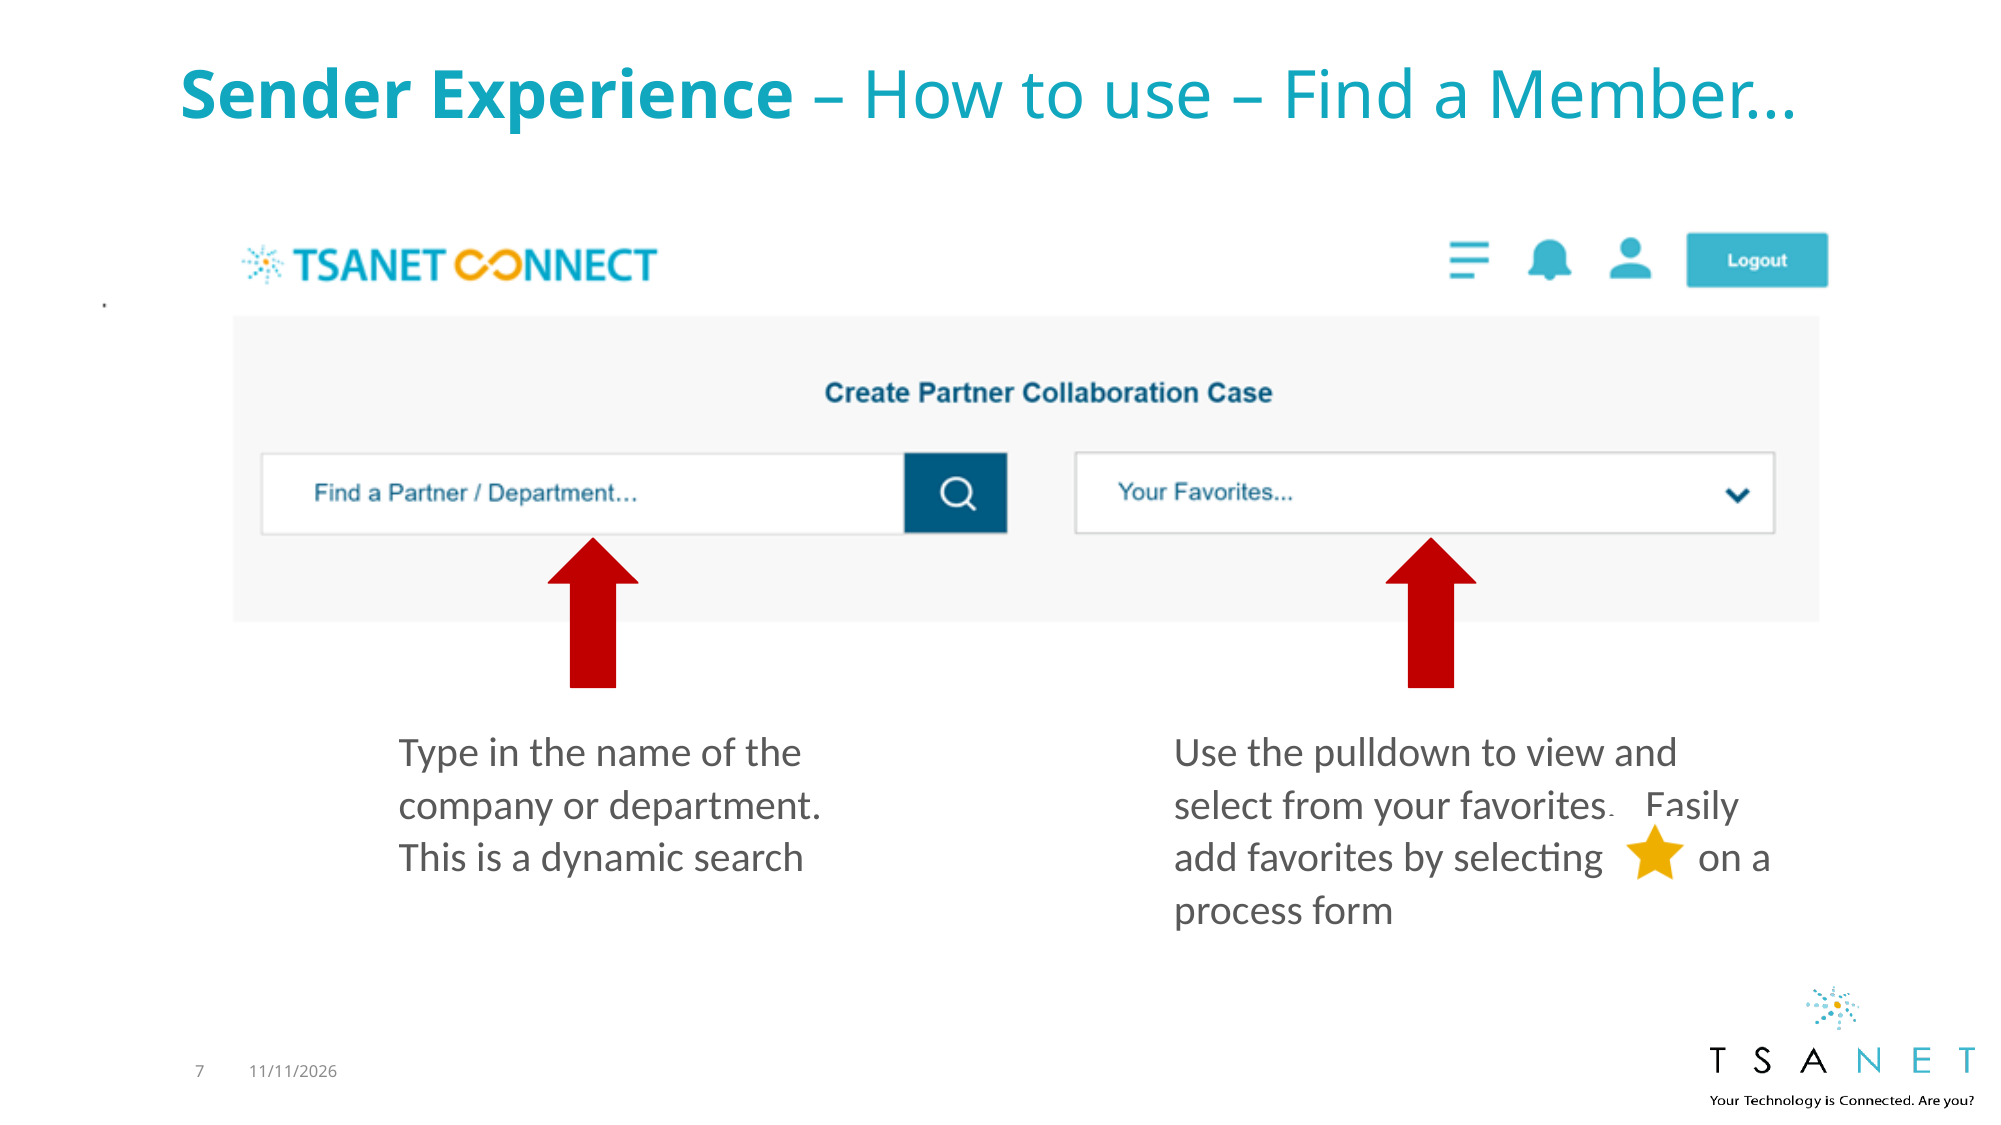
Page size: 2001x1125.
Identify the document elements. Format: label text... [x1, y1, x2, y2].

title Sender Experience – How to use – Find a Member... [113, 41, 1913, 142]
picture [102, 173, 1863, 647]
text_box Use the pulldown to view and select from your favorites. Easily add favorites by selecting on a process form [1102, 715, 1795, 940]
picture [1693, 974, 1991, 1120]
text_box Type in the name of the company or department. This is a dynamic search [327, 715, 918, 888]
text_box [570, 658, 616, 688]
picture [1608, 816, 1687, 888]
slide_number 7 [69, 1042, 220, 1103]
text_box [1408, 658, 1454, 688]
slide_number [233, 1042, 701, 1103]
